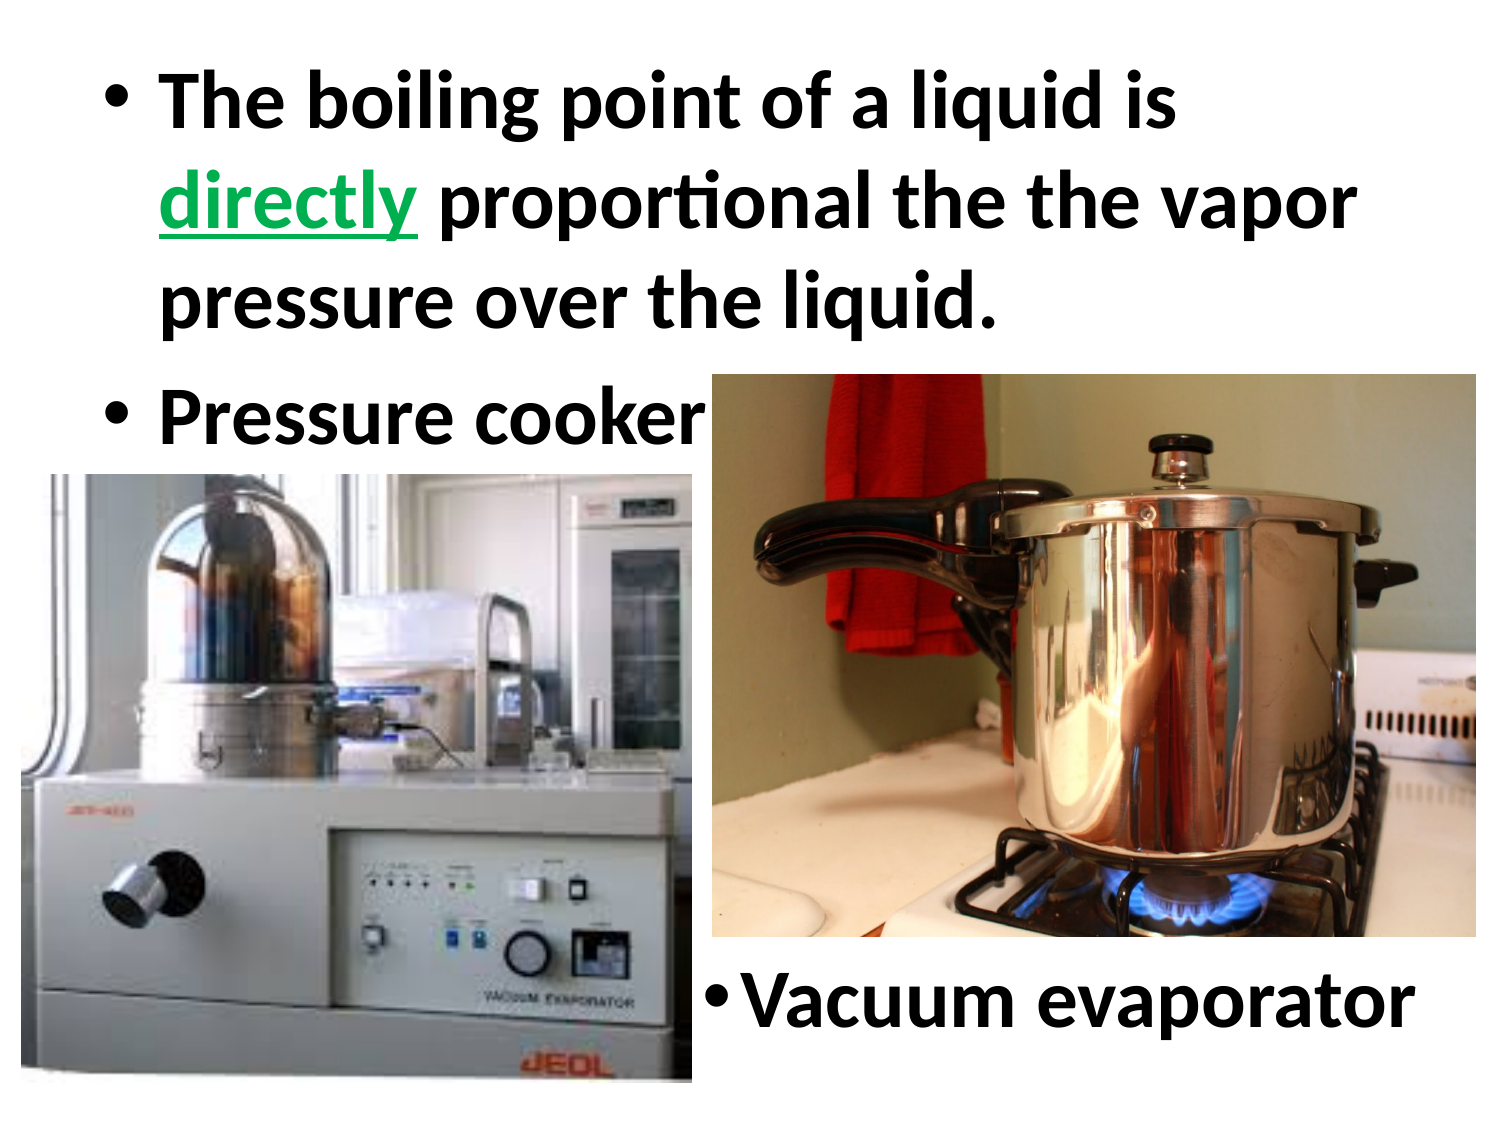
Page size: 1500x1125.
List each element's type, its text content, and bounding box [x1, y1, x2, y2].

picture [20, 474, 692, 1084]
picture [712, 374, 1476, 937]
list The boiling point of a liquid is directly proportional the the vapor pressure over the liquid. Pressure cooker Vacuum evaporator [87, 37, 1438, 1083]
